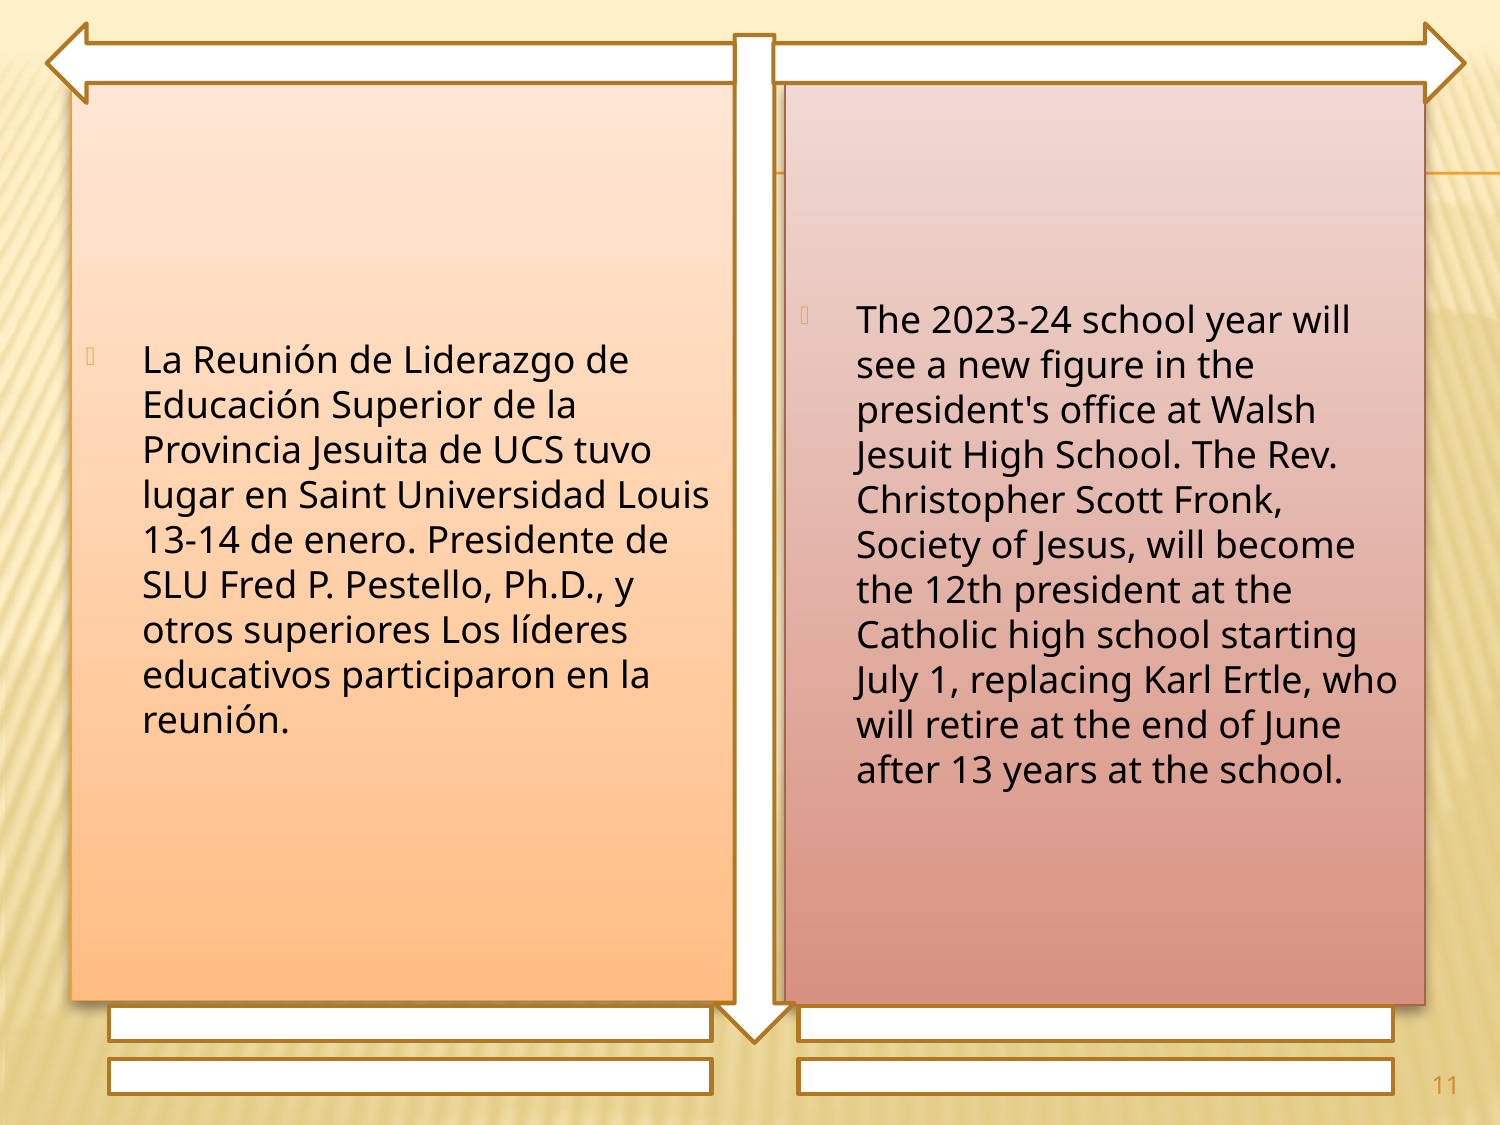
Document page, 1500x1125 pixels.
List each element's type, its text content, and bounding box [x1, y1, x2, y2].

text_box [107, 1004, 714, 1043]
text_box [796, 1057, 1395, 1096]
text_box [796, 1004, 1395, 1043]
list La Reunión de Liderazgo de Educación Superior de la Provincia Jesuita de UCS tuvo lugar en Saint Universidad Louis 13-14 de enero. Presidente de SLU Fred P. Pestello, Ph.D., y otros superiores Los líderes educativos participaron en la reunión. [70, 86, 732, 1001]
slide_number 11 [1350, 1062, 1475, 1103]
list The 2023-24 school year will see a new figure in the president's office at Walsh Jesuit High School. The Rev. Christopher Scott Fronk, Society of Jesus, will become the 12th president at the Catholic high school starting July 1, replacing Karl Ertle, who will retire at the end of June after 13 years at the school. [784, 86, 1426, 1006]
text_box [107, 1057, 714, 1096]
text_box [44, 21, 737, 105]
text_box [771, 21, 1467, 105]
text_box [712, 32, 797, 1046]
